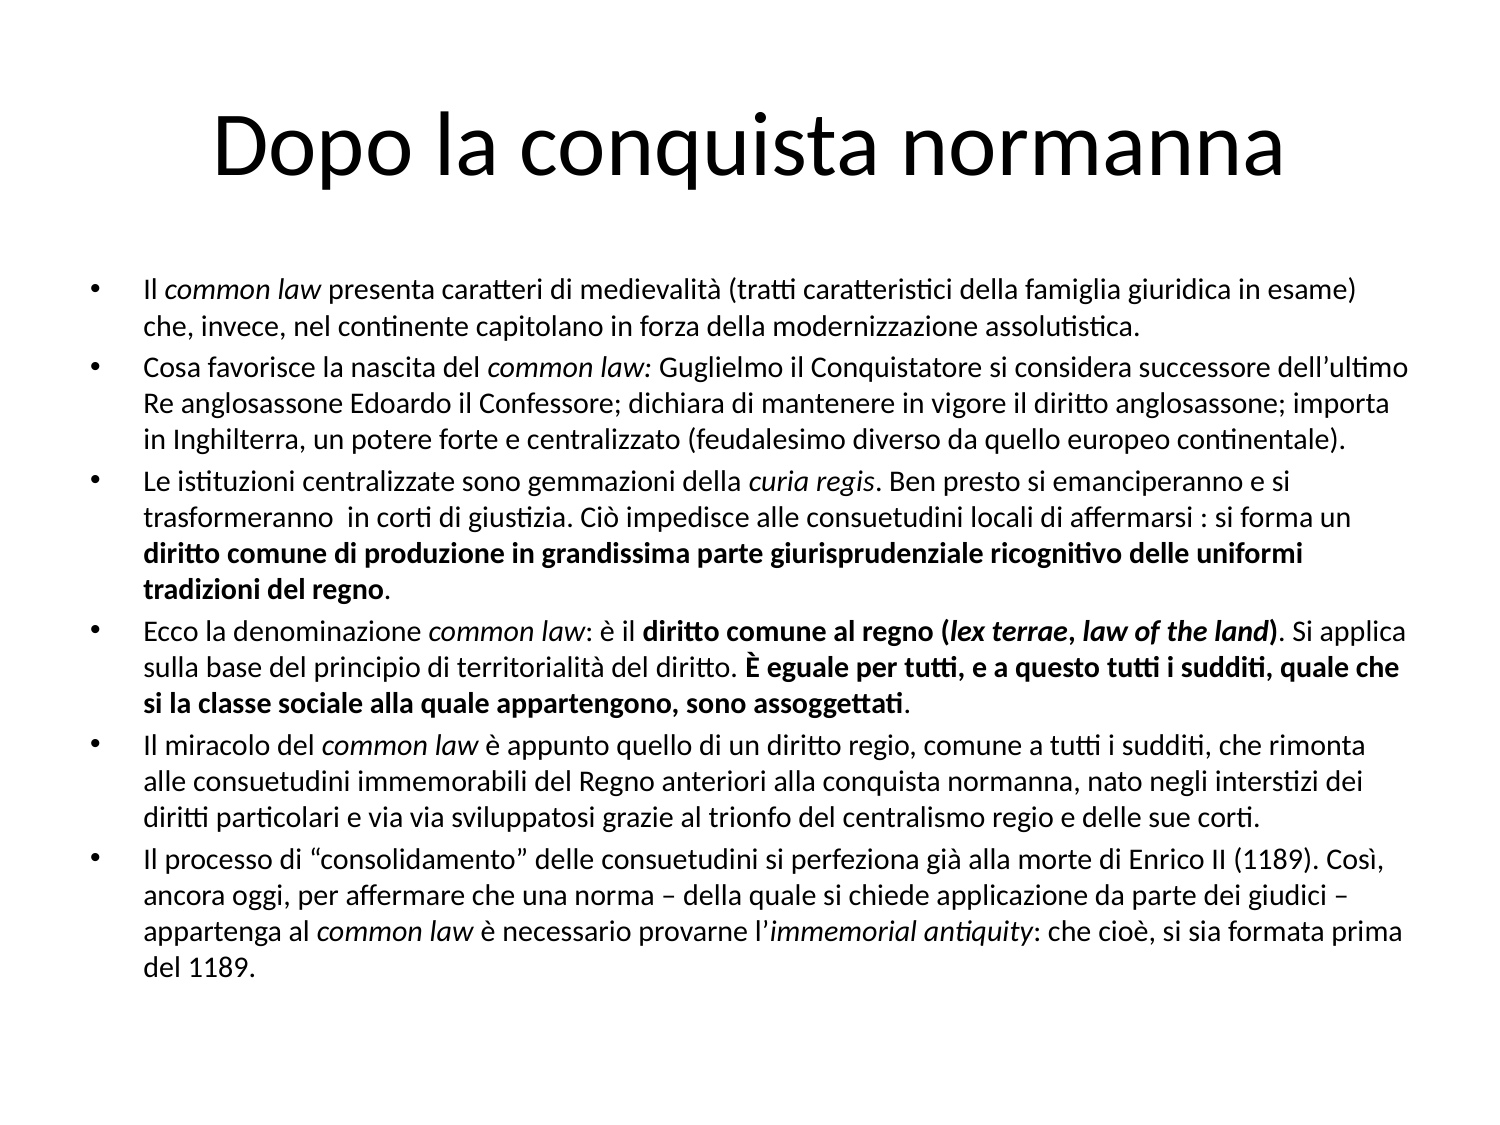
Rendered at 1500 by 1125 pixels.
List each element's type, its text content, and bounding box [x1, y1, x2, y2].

title Dopo la conquista normanna [75, 45, 1425, 233]
list Il common law presenta caratteri di medievalità (tratti caratteristici della famiglia giuridica in esame) che, invece, nel continente capitolano in forza della modernizzazione assolutistica. Cosa favorisce la nascita del common law: Guglielmo il Conquistatore si considera successore dell’ultimo Re anglosassone Edoardo il Confessore; dichiara di mantenere in vigore il diritto anglosassone; importa in Inghilterra, un potere forte e centralizzato (feudalesimo diverso da quello europeo continentale). Le istituzioni centralizzate sono gemmazioni della curia regis. Ben presto si emanciperanno e si trasformeranno in corti di giustizia. Ciò impedisce alle consuetudini locali di affermarsi : si forma un diritto comune di produzione in grandissima parte giurisprudenziale ricognitivo delle uniformi tradizioni del regno. Ecco la denominazione common law: è il diritto comune al regno (lex terrae, law of the land). Si applica sulla base del principio di territorialità del diritto. È eguale per tutti, e a questo tutti i sudditi, quale che si la classe sociale alla quale appartengono, sono assoggettati. Il miracolo del common law è appunto quello di un diritto regio, comune a tutti i sudditi, che rimonta alle consuetudini immemorabili del Regno anteriori alla conquista normanna, nato negli interstizi dei diritti particolari e via via sviluppatosi grazie al trionfo del centralismo regio e delle sue corti. Il processo di “consolidamento” delle consuetudini si perfeziona già alla morte di Enrico II (1189). Così, ancora oggi, per affermare che una norma – della quale si chiede applicazione da parte dei giudici – appartenga al common law è necessario provarne l’immemorial antiquity: che cioè, si sia formata prima del 1189. [75, 262, 1425, 1005]
